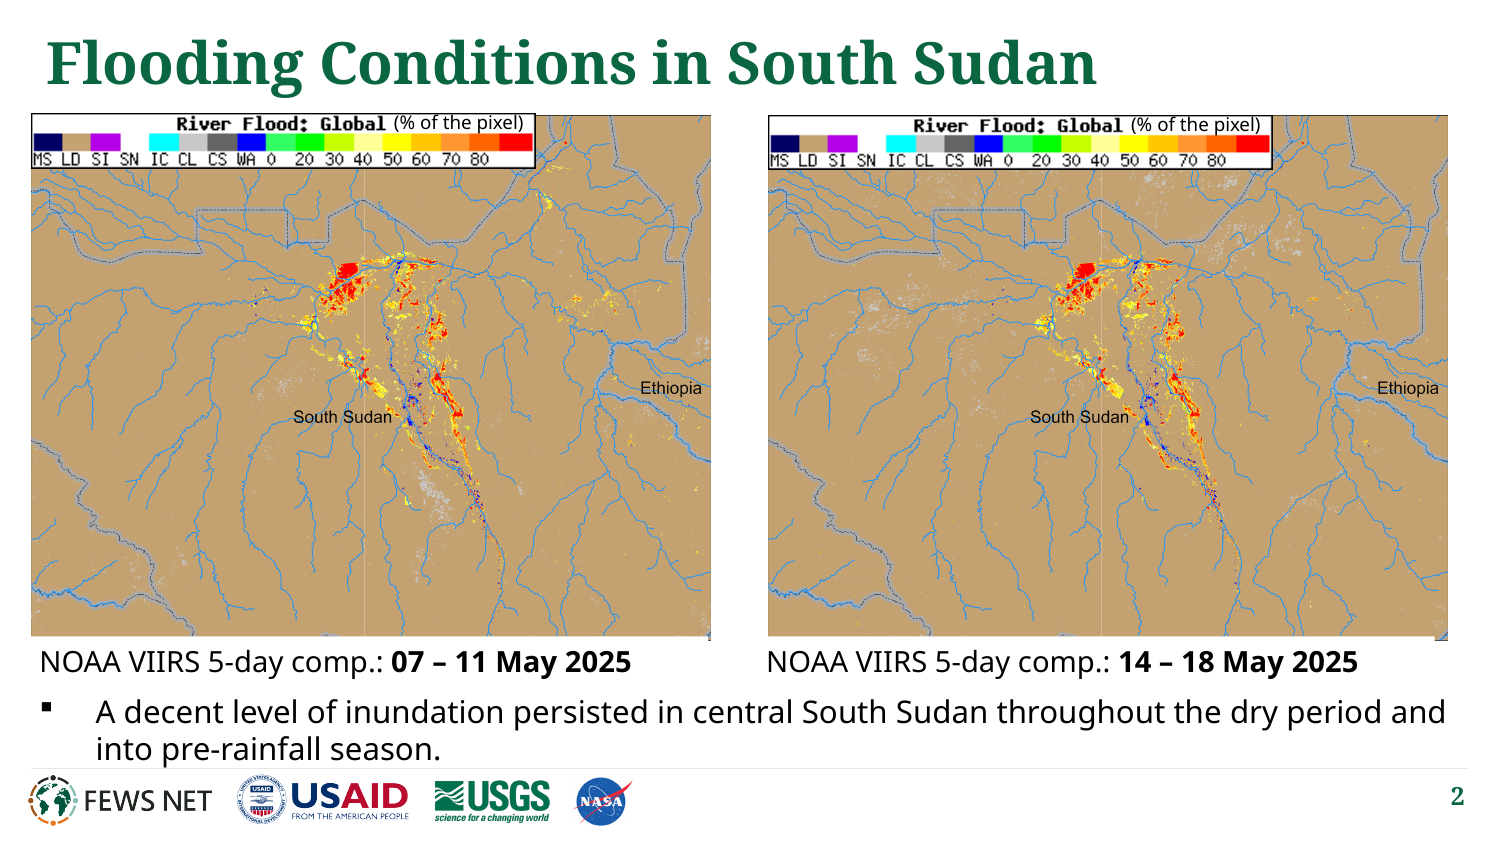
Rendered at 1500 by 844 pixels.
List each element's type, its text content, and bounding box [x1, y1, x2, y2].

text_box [30, 103, 537, 169]
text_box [768, 104, 1274, 171]
text_box NOAA VIIRS 5-day comp.: 14 – 18 May 2025 [751, 636, 1435, 686]
slide_number 2 [1389, 775, 1480, 830]
picture [28, 775, 553, 844]
text_box NOAA VIIRS 5-day comp.: 07 – 11 May 2025 [24, 636, 708, 686]
picture [768, 114, 1448, 641]
text_box A decent level of inundation persisted in central South Sudan throughout the dry period and into pre-rainfall season. [24, 684, 1480, 775]
title Flooding Conditions in South Sudan [31, 10, 1380, 105]
picture [573, 777, 633, 826]
picture [30, 114, 711, 641]
